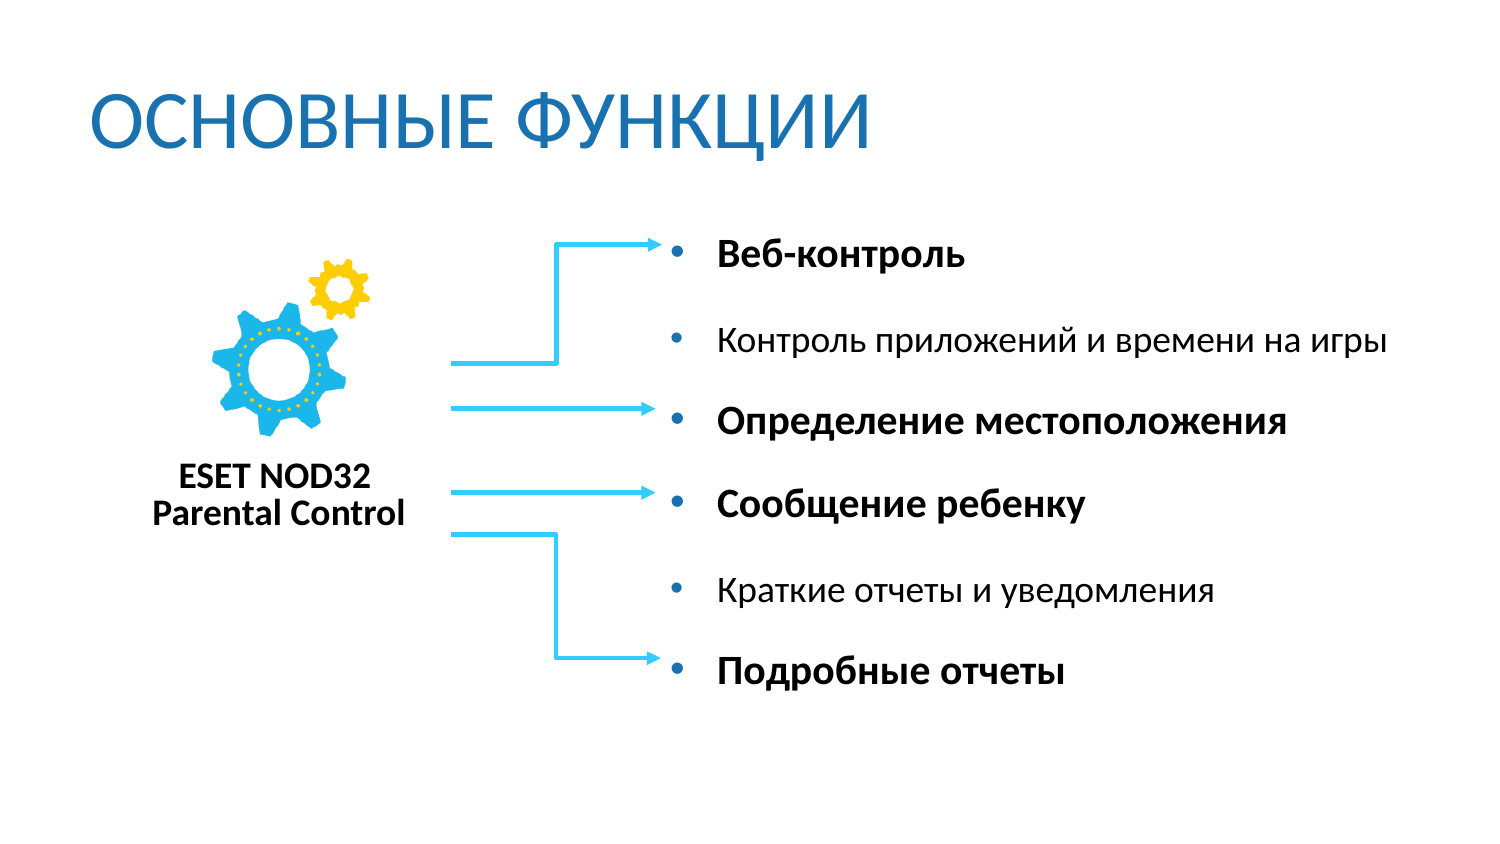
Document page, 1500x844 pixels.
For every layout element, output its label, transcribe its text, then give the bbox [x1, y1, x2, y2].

picture [205, 244, 384, 440]
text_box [450, 244, 663, 364]
text_box Веб-контроль Контроль приложений и времени на игры Определение местоположения Сообщение ребенку Краткие отчеты и уведомления Подробные отчеты [655, 185, 1436, 701]
text_box ОСНОВНЫЕ ФУНКЦИИ [74, 55, 1483, 174]
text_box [450, 534, 662, 659]
text_box ESET NOD32 Parental Control [137, 450, 421, 541]
